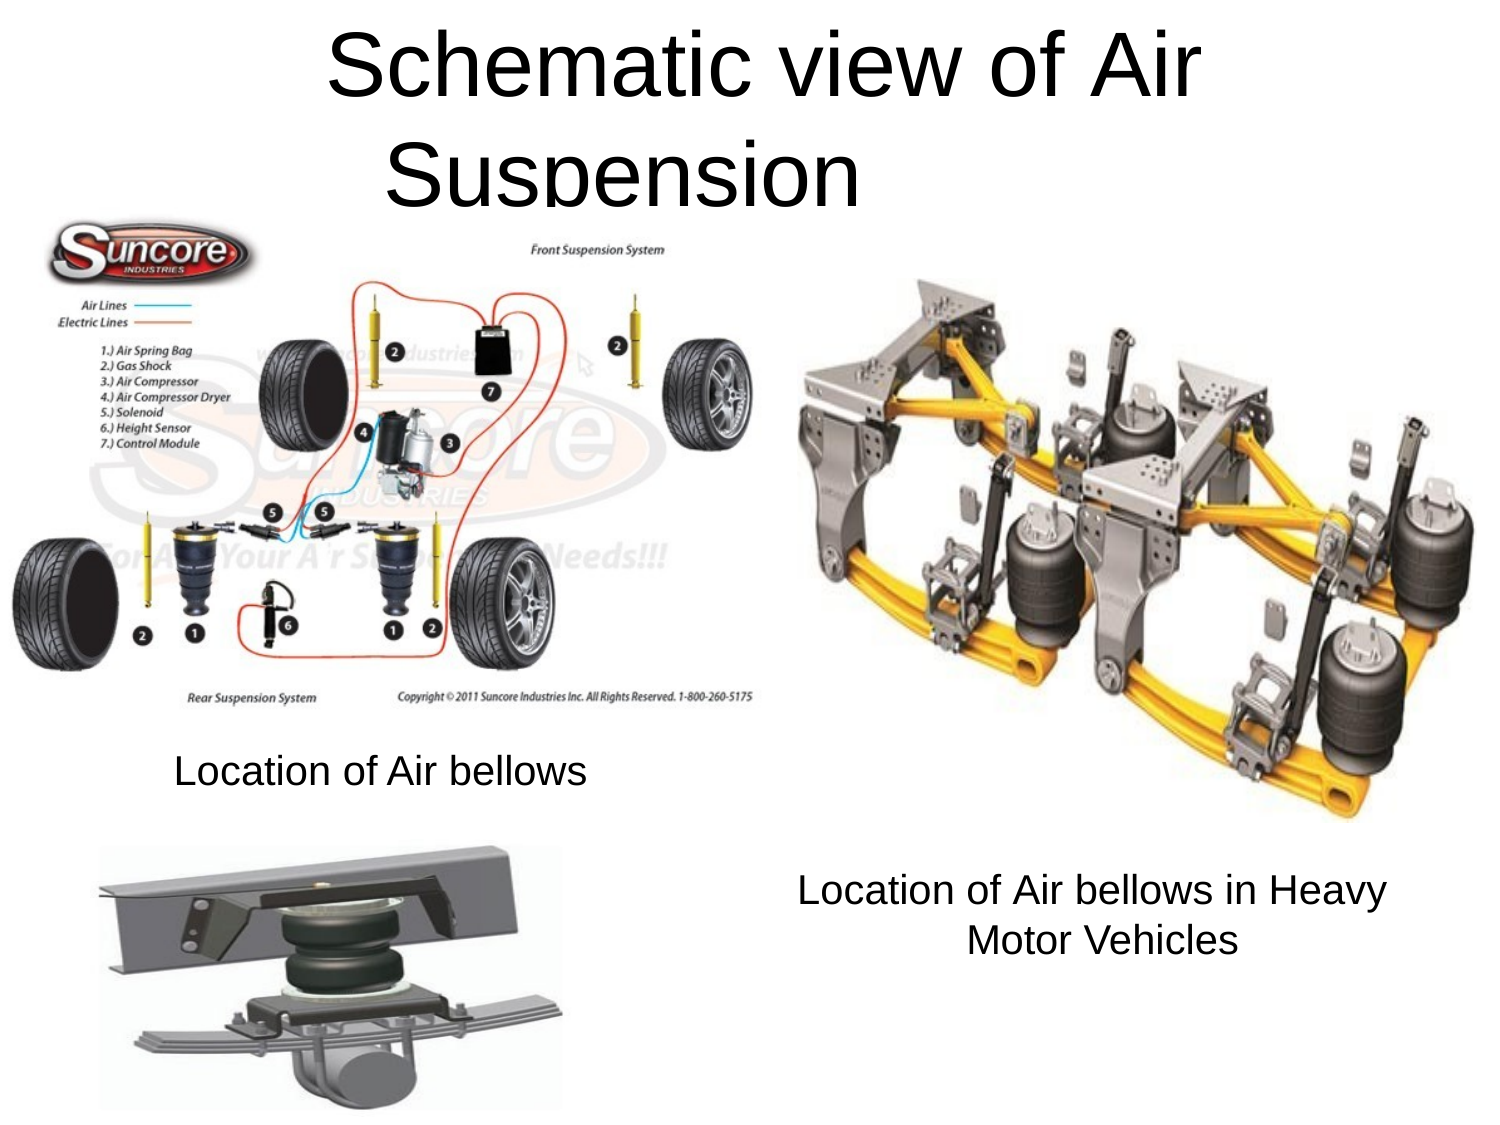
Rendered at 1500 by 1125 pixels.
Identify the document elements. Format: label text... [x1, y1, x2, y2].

title Schematic view of Air Suspension System [323, 2, 1204, 335]
text_box Location of Air bellows Location of Air bellows in Heavy Motor Vehicles [171, 741, 1390, 963]
text_box [90, 839, 572, 1117]
text_box [797, 278, 1477, 823]
text_box [0, 207, 764, 713]
